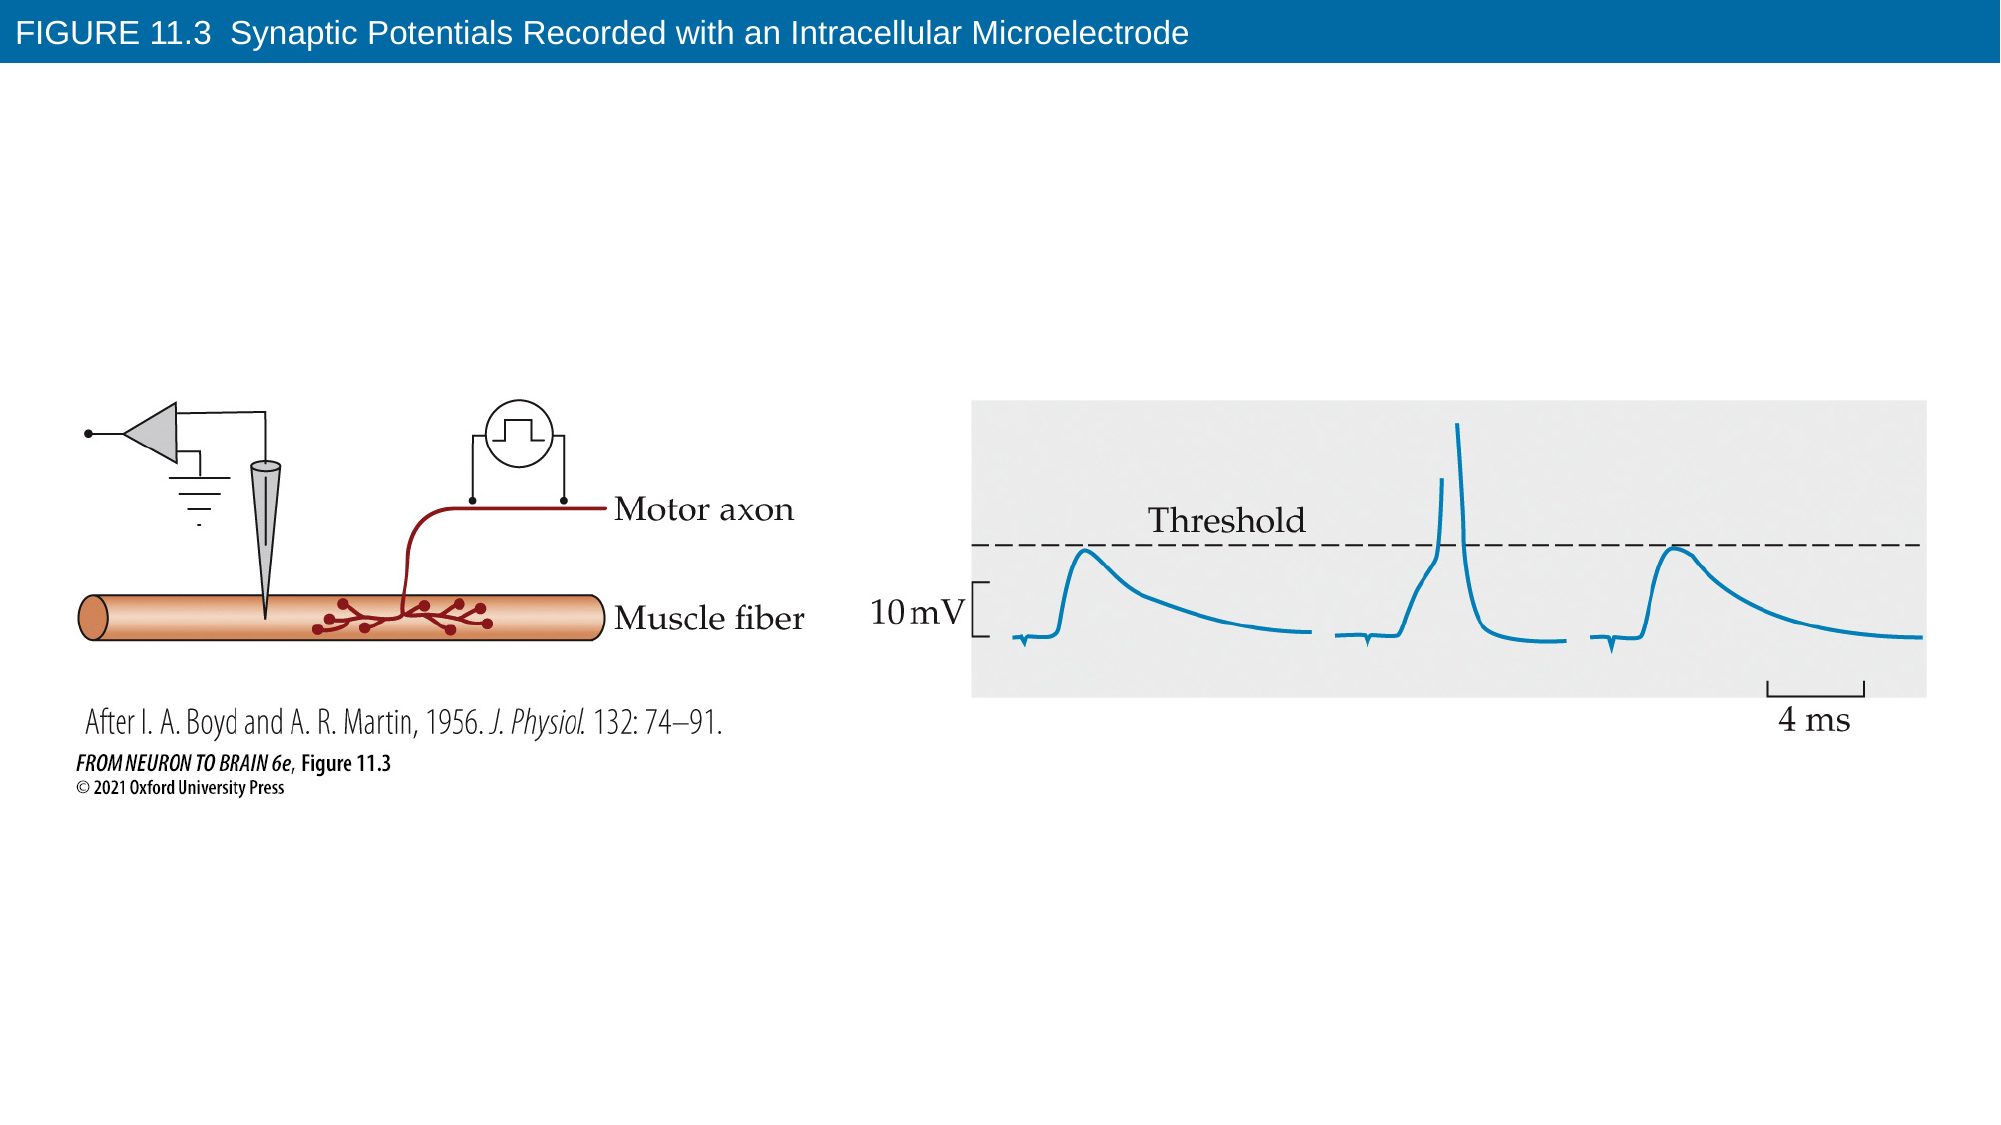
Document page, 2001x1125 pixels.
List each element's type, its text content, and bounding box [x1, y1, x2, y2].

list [66, 389, 1934, 802]
title FIGURE 11.3 Synaptic Potentials Recorded with an Intracellular Microelectrode [0, 0, 2000, 64]
